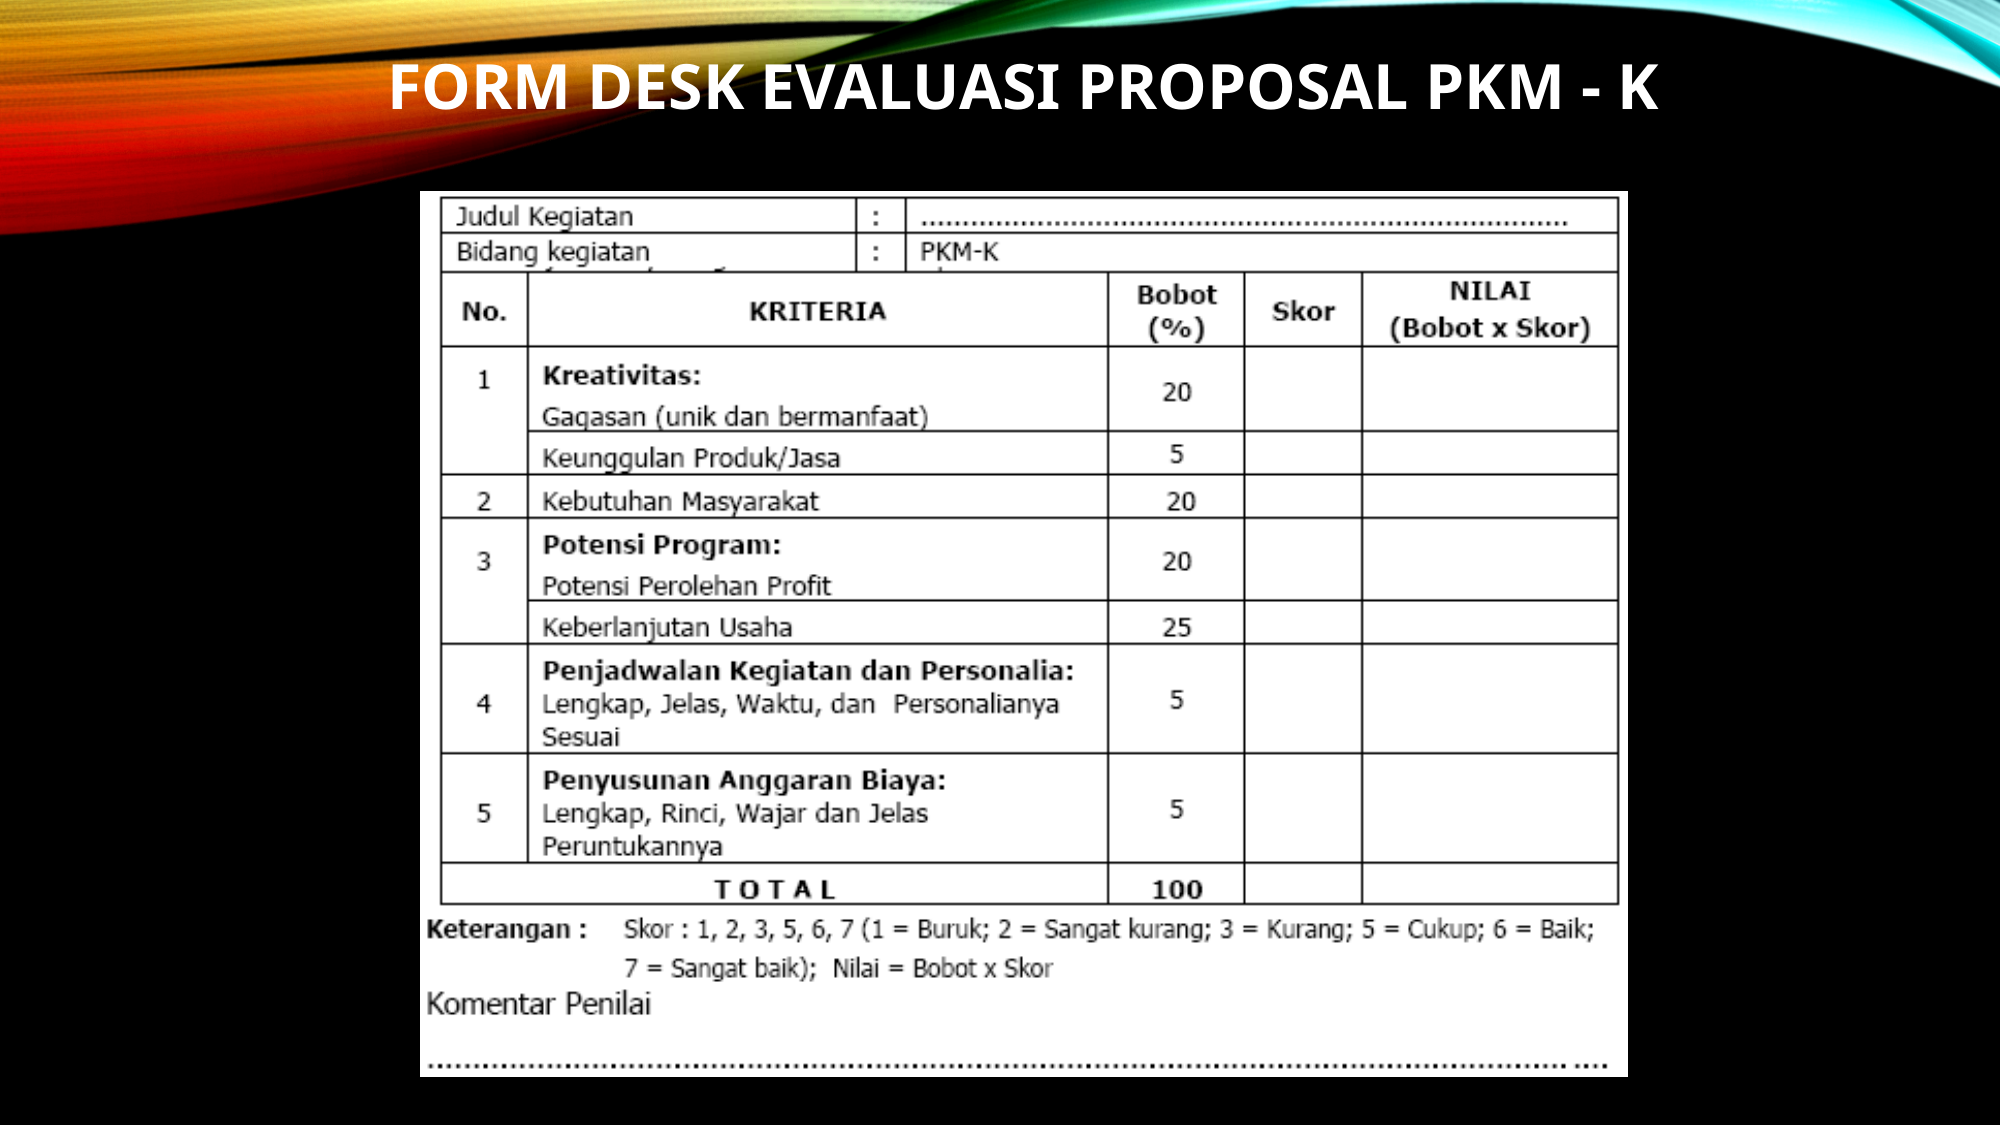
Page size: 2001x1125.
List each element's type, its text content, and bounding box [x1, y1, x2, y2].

title Form Desk Evaluasi Proposal PKM - K [330, 20, 1675, 159]
picture [0, 0, 2000, 1077]
